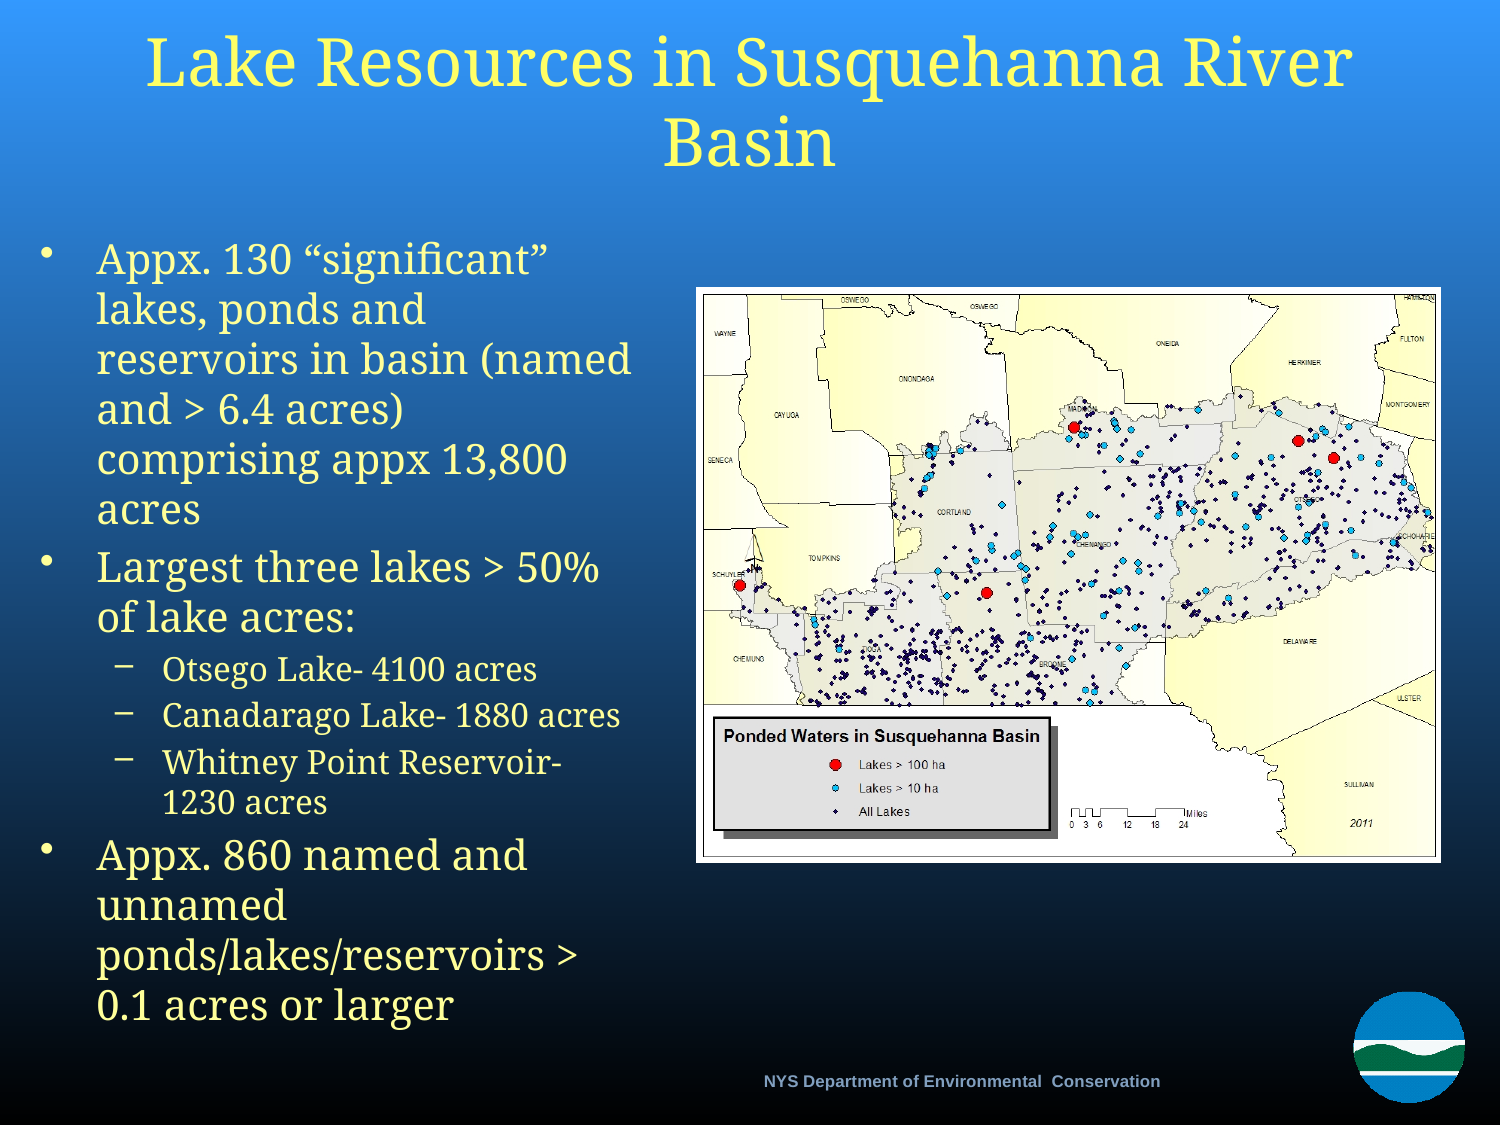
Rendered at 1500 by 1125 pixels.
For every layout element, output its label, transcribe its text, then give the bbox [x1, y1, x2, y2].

picture [1350, 987, 1469, 1105]
picture [695, 287, 1441, 863]
list Appx. 130 “significant” lakes, ponds and reservoirs in basin (named and > 6.4 acres) comprising appx 13,800 acres Largest three lakes > 50% of lake acres: Otsego Lake- 4100 acres Canadarago Lake- 1880 acres Whitney Point Reservoir- 1230 acres Appx. 860 named and unnamed ponds/lakes/reservoirs > 0.1 acres or larger [24, 224, 651, 901]
title Lake Resources in Susquehanna River Basin [112, 37, 1388, 163]
